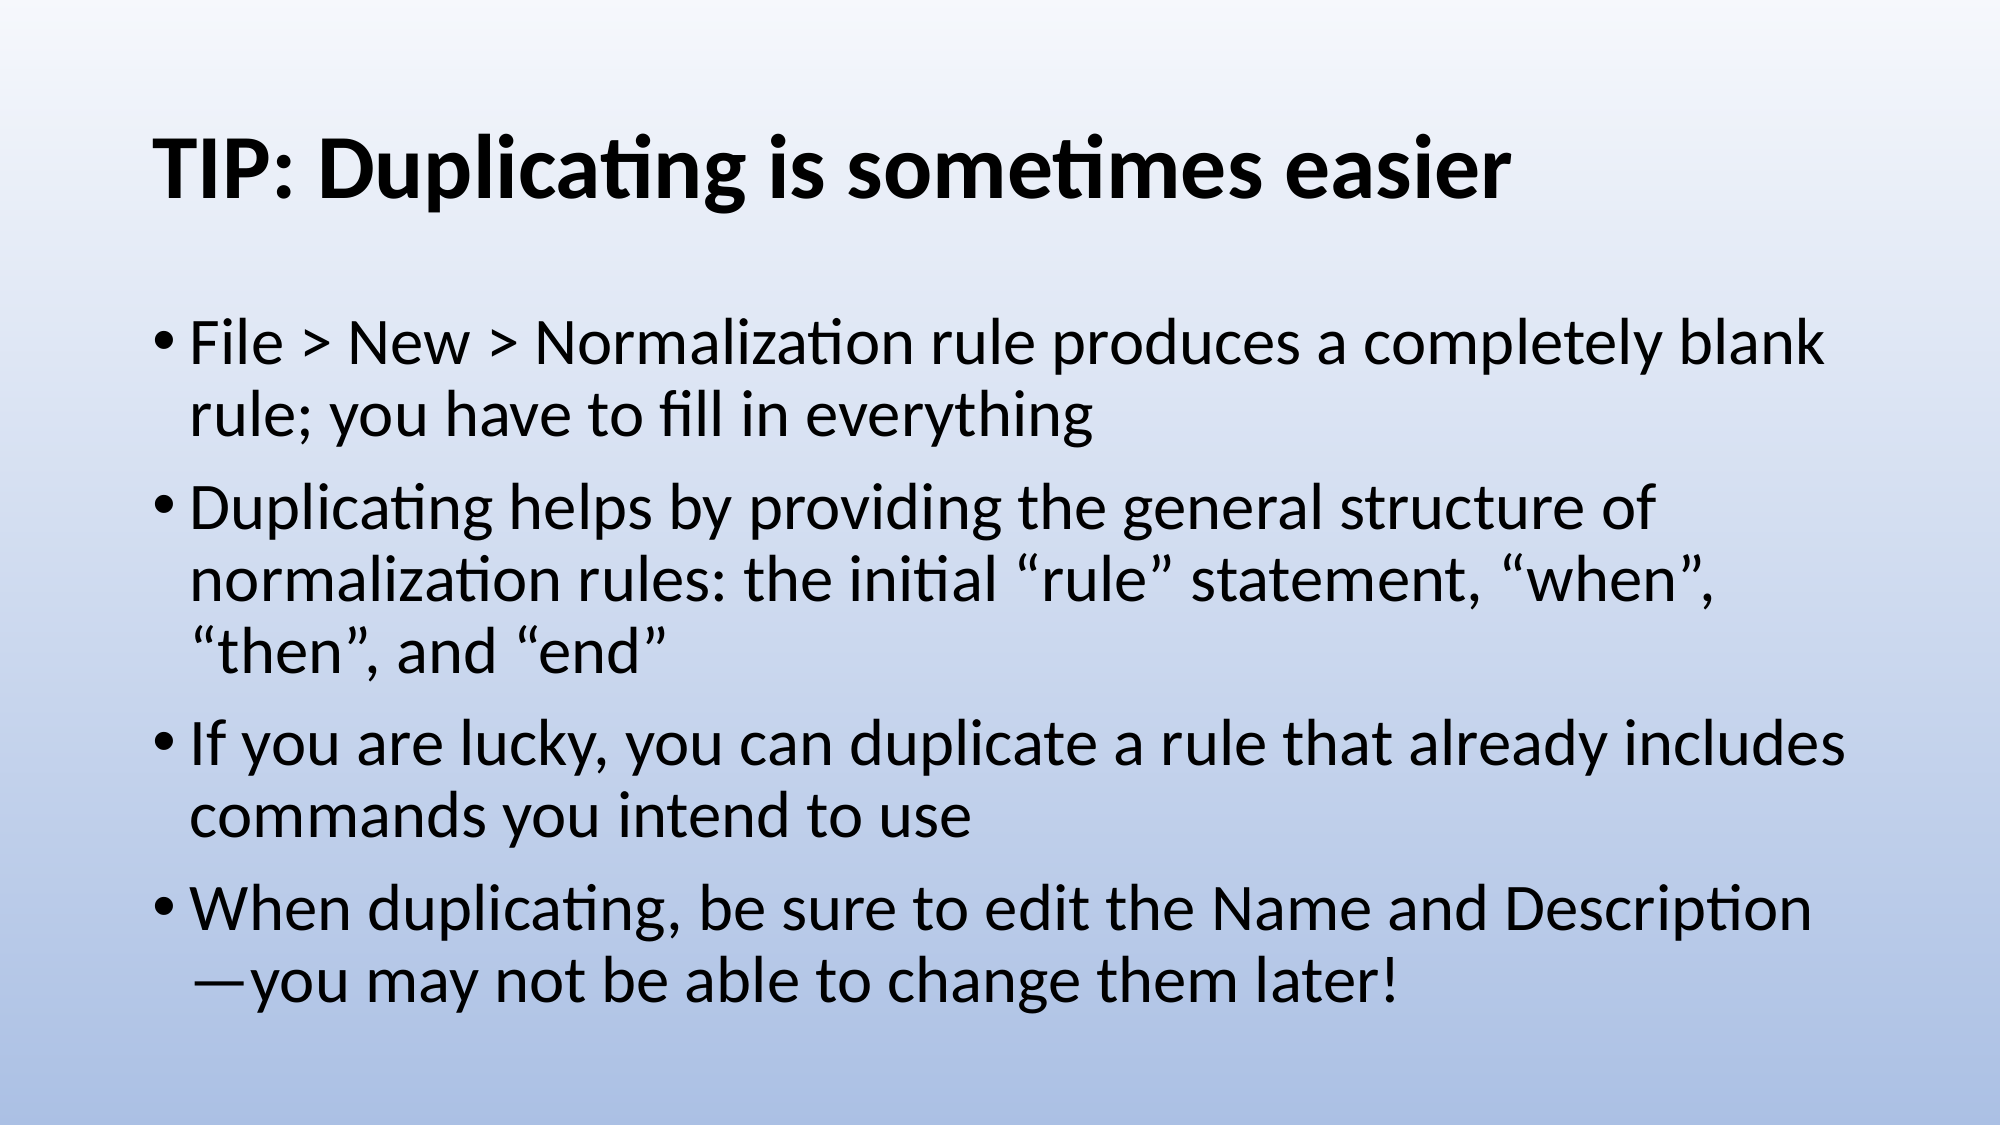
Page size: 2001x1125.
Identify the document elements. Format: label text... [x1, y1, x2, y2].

title TIP: Duplicating is sometimes easier [137, 59, 1863, 278]
list File > New > Normalization rule produces a completely blank rule; you have to fill in everything Duplicating helps by providing the general structure of normalization rules: the initial “rule” statement, “when”, “then”, and “end” If you are lucky, you can duplicate a rule that already includes commands you intend to use When duplicating, be sure to edit the Name and Description—you may not be able to change them later! [137, 299, 1863, 1014]
